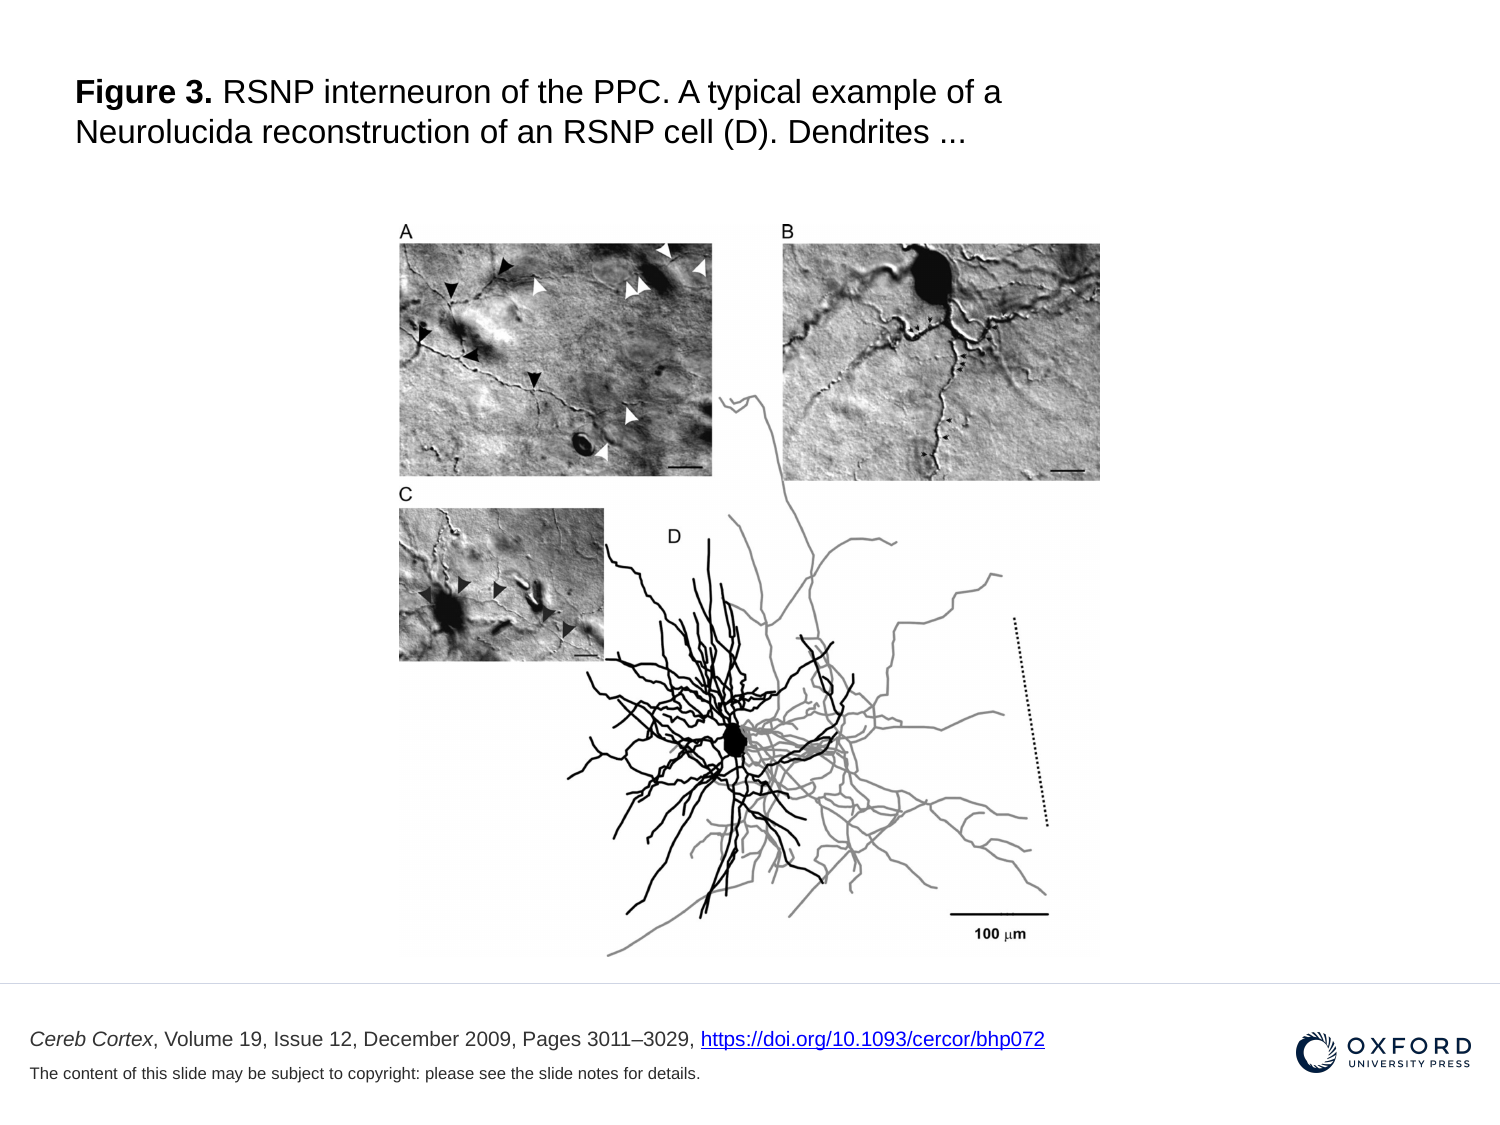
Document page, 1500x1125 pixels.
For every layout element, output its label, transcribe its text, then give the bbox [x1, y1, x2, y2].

title Figure 3. RSNP interneuron of the PPC. A typical example of a Neurolucida reconstruction of an RSNP cell (D). Dendrites ... [75, 69, 1078, 171]
footer Cereb Cortex, Volume 19, Issue 12, December 2009, Pages 3011–3029, https://doi.org/10.1093/cercor/bhp072 The content of this slide may be subject to copyright: please see the slide notes for details. [0, 983, 1260, 1125]
picture [1296, 1032, 1471, 1073]
picture [399, 224, 1100, 957]
